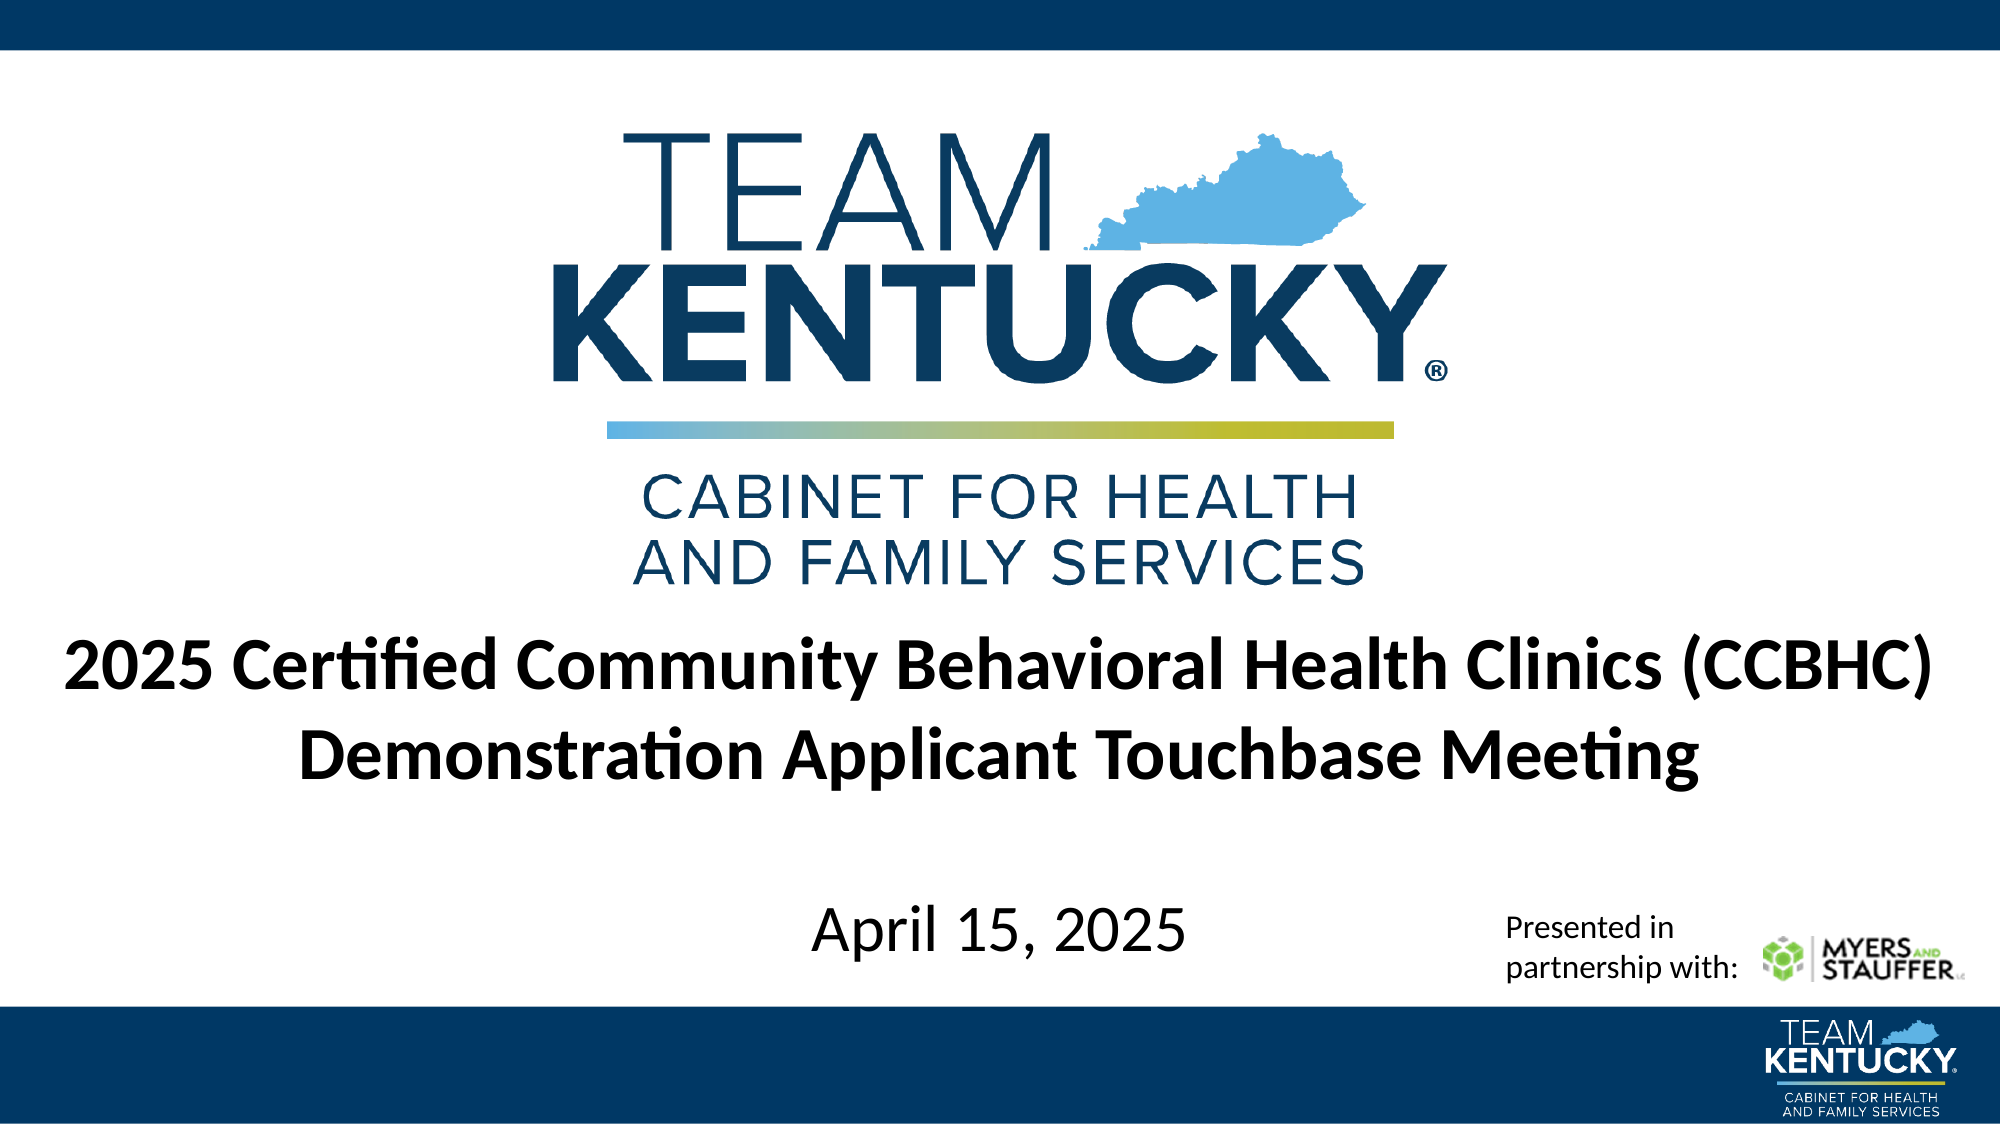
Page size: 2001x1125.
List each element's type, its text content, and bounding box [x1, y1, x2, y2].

picture [1763, 1018, 1959, 1121]
picture [1763, 935, 1965, 982]
text_box [0, 0, 2000, 51]
text_box 2025 Certified Community Behavioral Health Clinics (CCBHC) Demonstration Applicant Touchbase Meeting April 15, 2025 [21, 606, 1979, 972]
text_box Presented in partnership with: [1490, 897, 1762, 993]
picture [542, 127, 1458, 607]
text_box [0, 1006, 2000, 1124]
